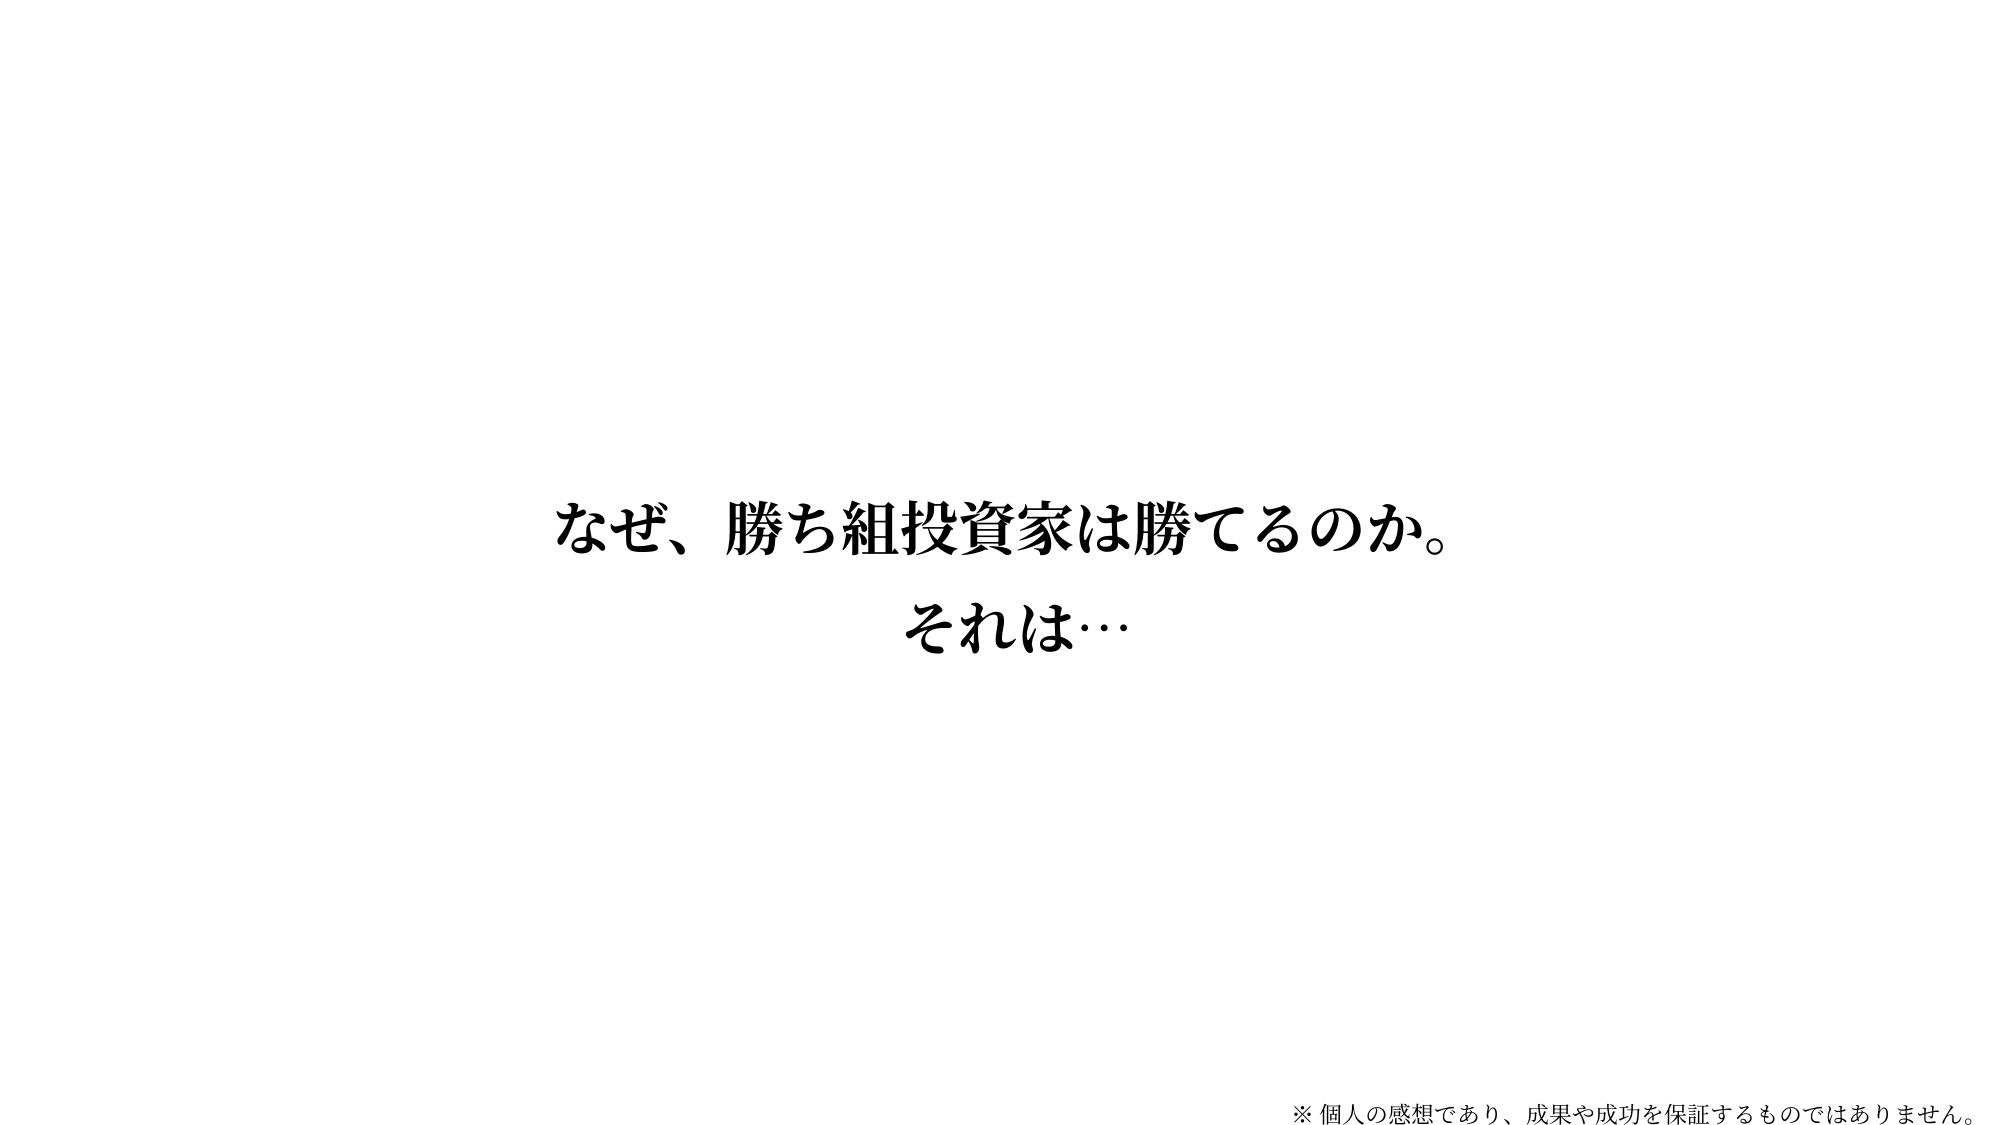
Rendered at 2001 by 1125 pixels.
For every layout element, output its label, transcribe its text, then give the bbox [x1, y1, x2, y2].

text_box ※個人の感想であり、成果や成功を保証するものではありません。 [1199, 1020, 2000, 1125]
text_box なぜ、勝ち組投資家は勝てるのか。 それは… [105, 455, 1930, 670]
